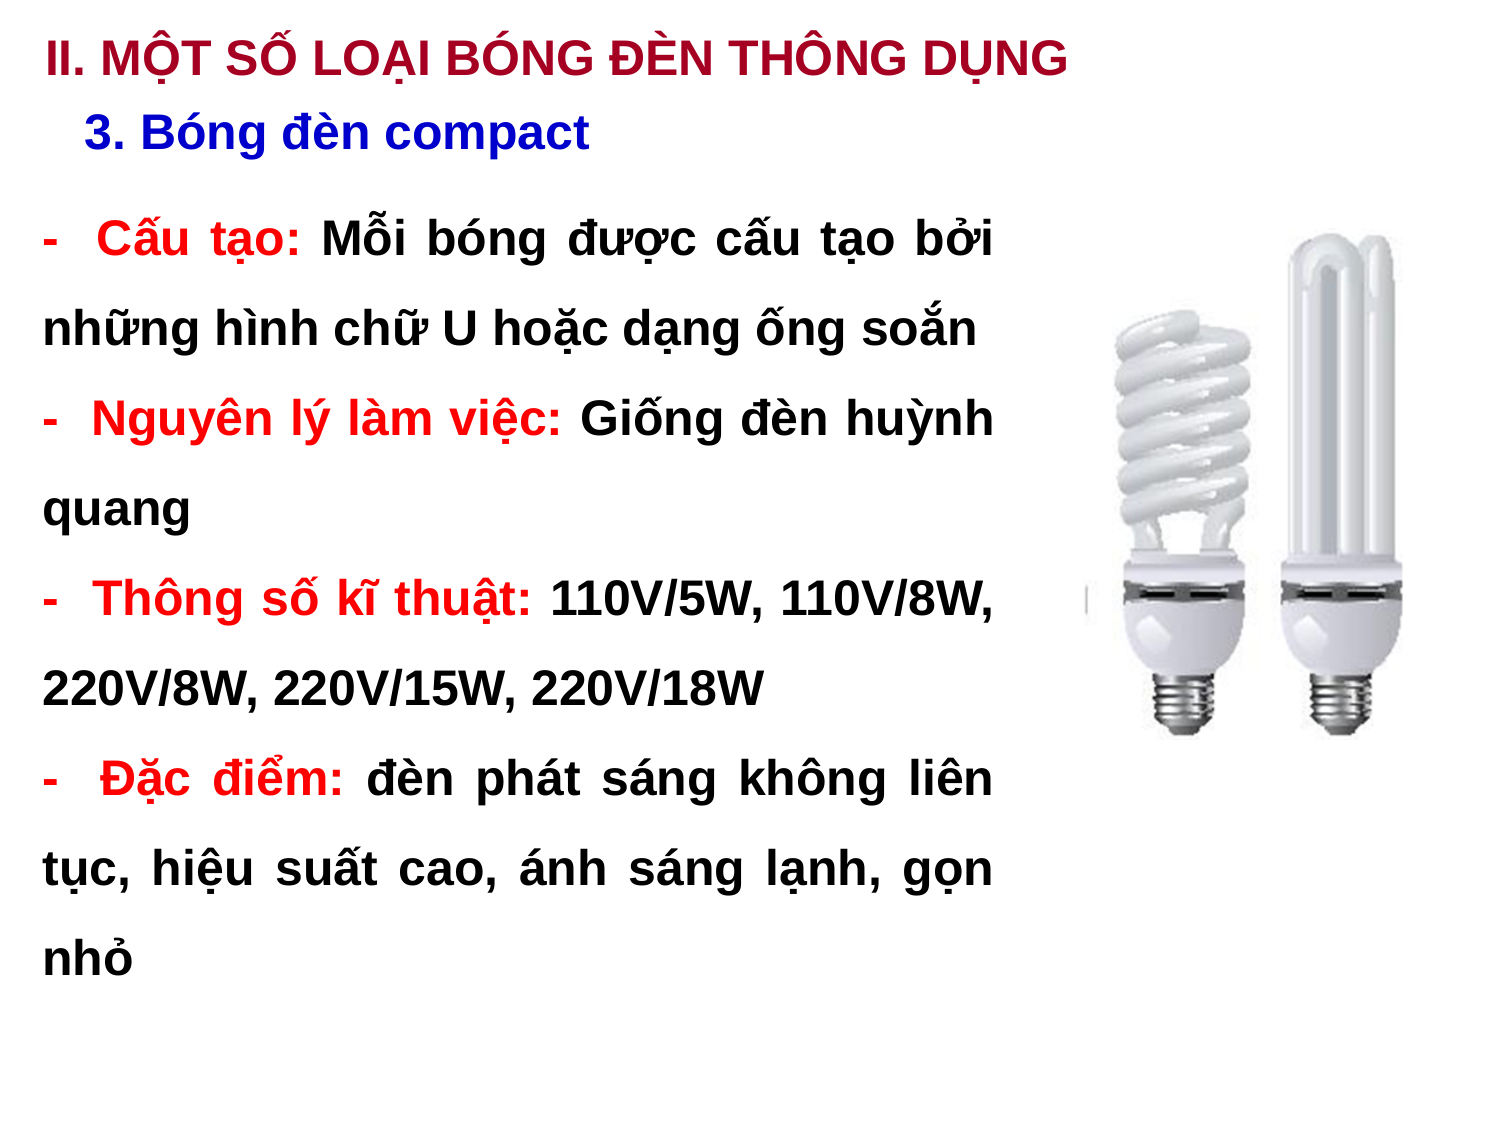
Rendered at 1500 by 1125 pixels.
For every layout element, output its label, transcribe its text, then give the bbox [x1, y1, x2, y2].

picture [1006, 228, 1500, 740]
text_box - Cấu tạo: Mỗi bóng được cấu tạo bởi những hình chữ U hoặc dạng ống soắn - Nguyên lý làm việc: Giống đèn huỳnh quang - Thông số kĩ thuật: 110V/5W, 110V/8W, 220V/8W, 220V/15W, 220V/18W - Đặc điểm: đèn phát sáng không liên tục, hiệu suất cao, ánh sáng lạnh, gọn nhỏ [27, 168, 1010, 994]
text_box II. MỘT SỐ LOẠI BÓNG ĐÈN THÔNG DỤNG [31, 19, 1085, 93]
text_box 3. Bóng đèn compact [71, 93, 618, 166]
